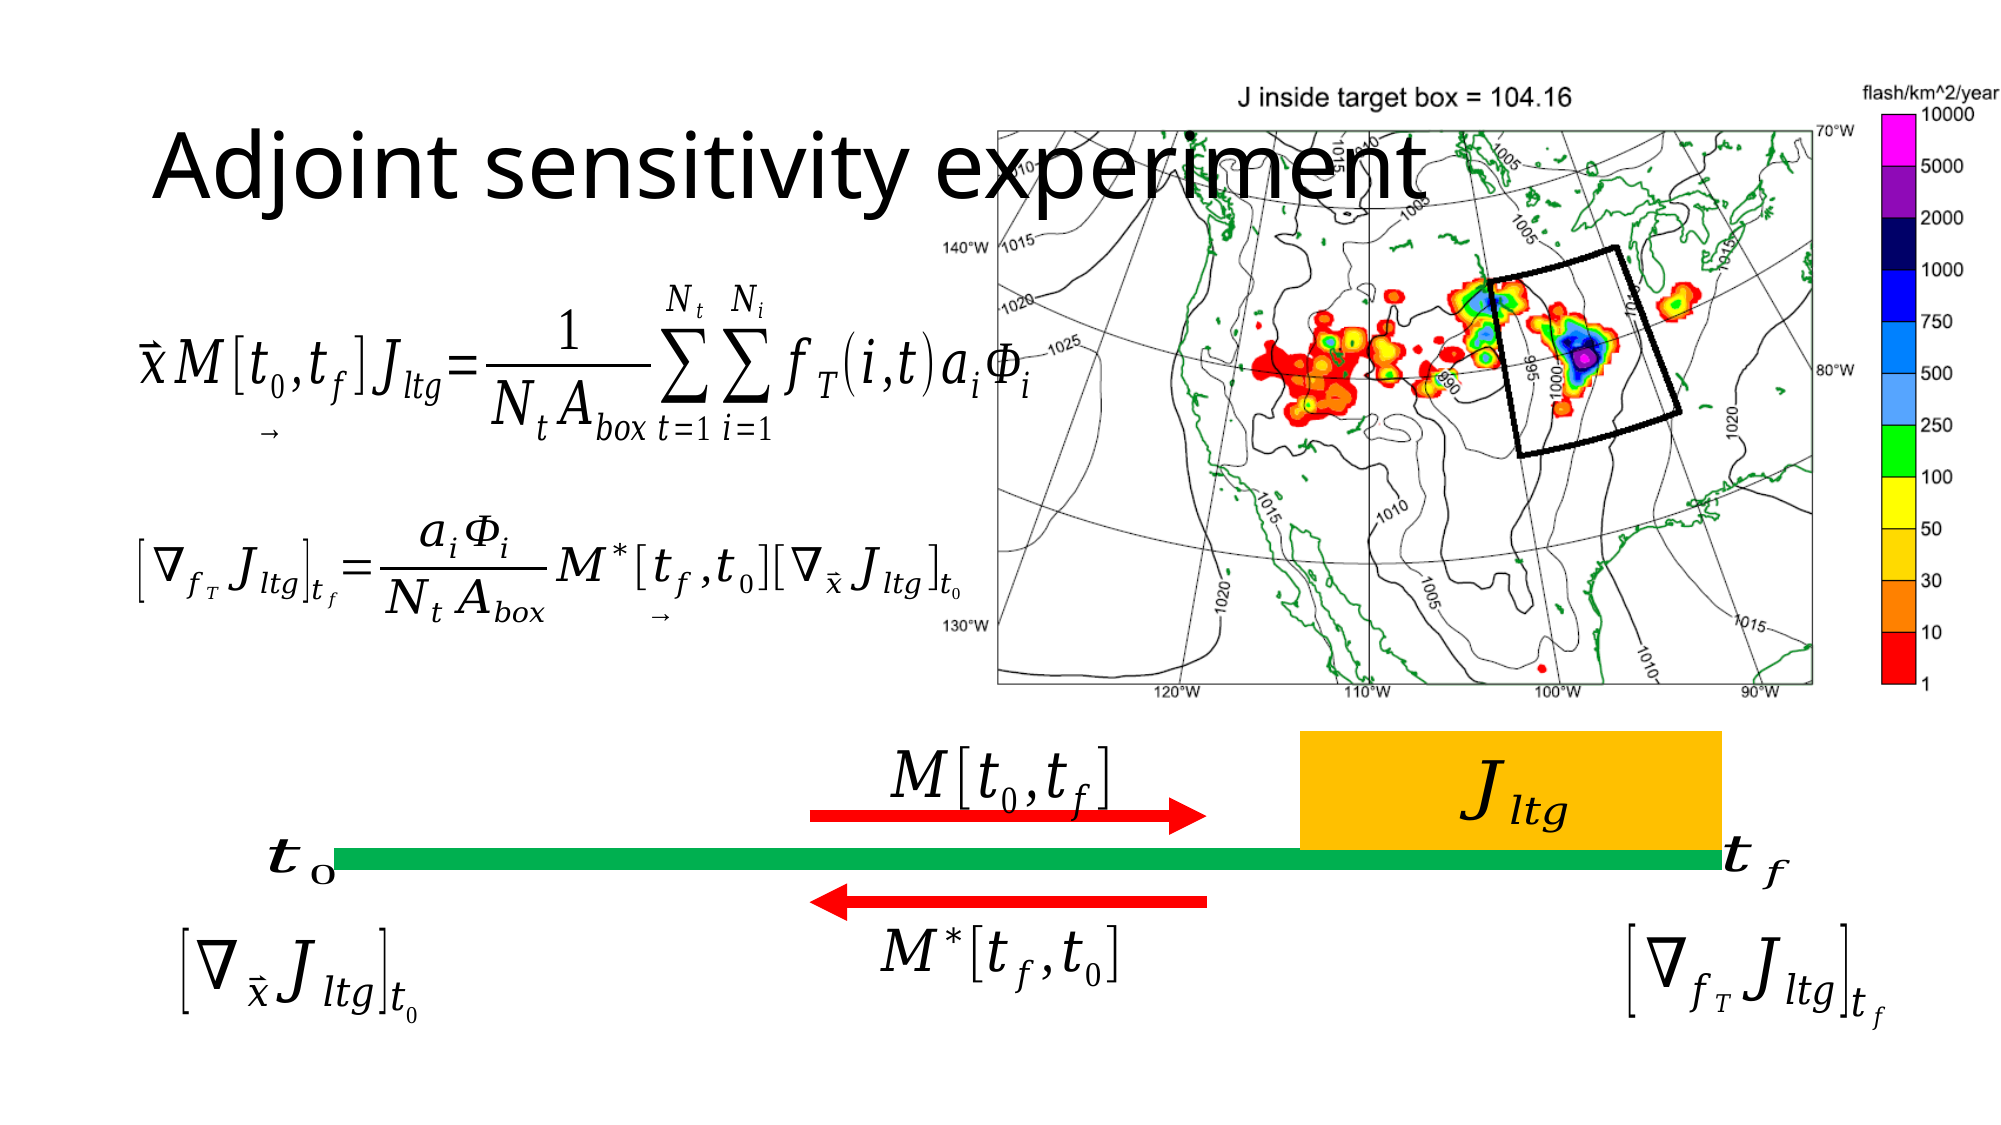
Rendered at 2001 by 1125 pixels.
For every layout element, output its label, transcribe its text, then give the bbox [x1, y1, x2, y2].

title Adjoint sensitivity experiment [137, 59, 1863, 278]
picture [935, 81, 2000, 706]
text_box [1300, 731, 1722, 850]
text_box [334, 848, 1722, 870]
